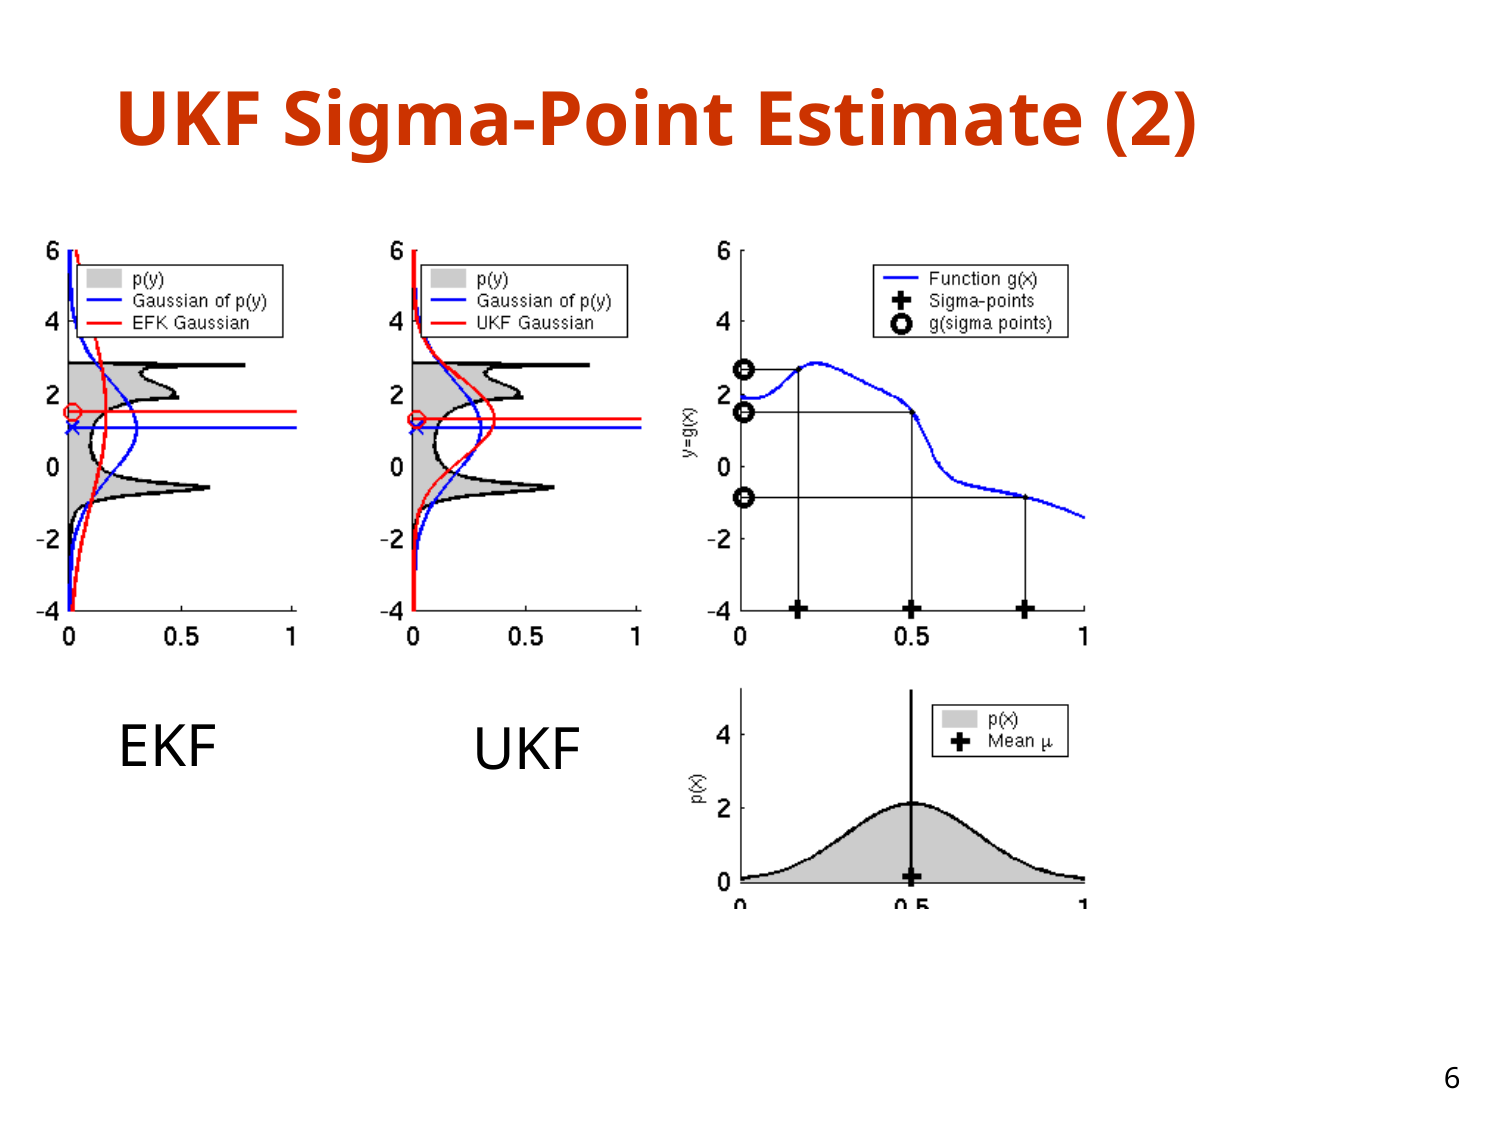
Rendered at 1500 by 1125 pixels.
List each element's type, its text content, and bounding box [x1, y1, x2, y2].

picture [30, 215, 326, 659]
text_box EKF [103, 708, 232, 787]
slide_number 6 [1375, 1031, 1476, 1107]
title UKF Sigma-Point Estimate (2) [99, 62, 1483, 168]
picture [375, 215, 1125, 910]
